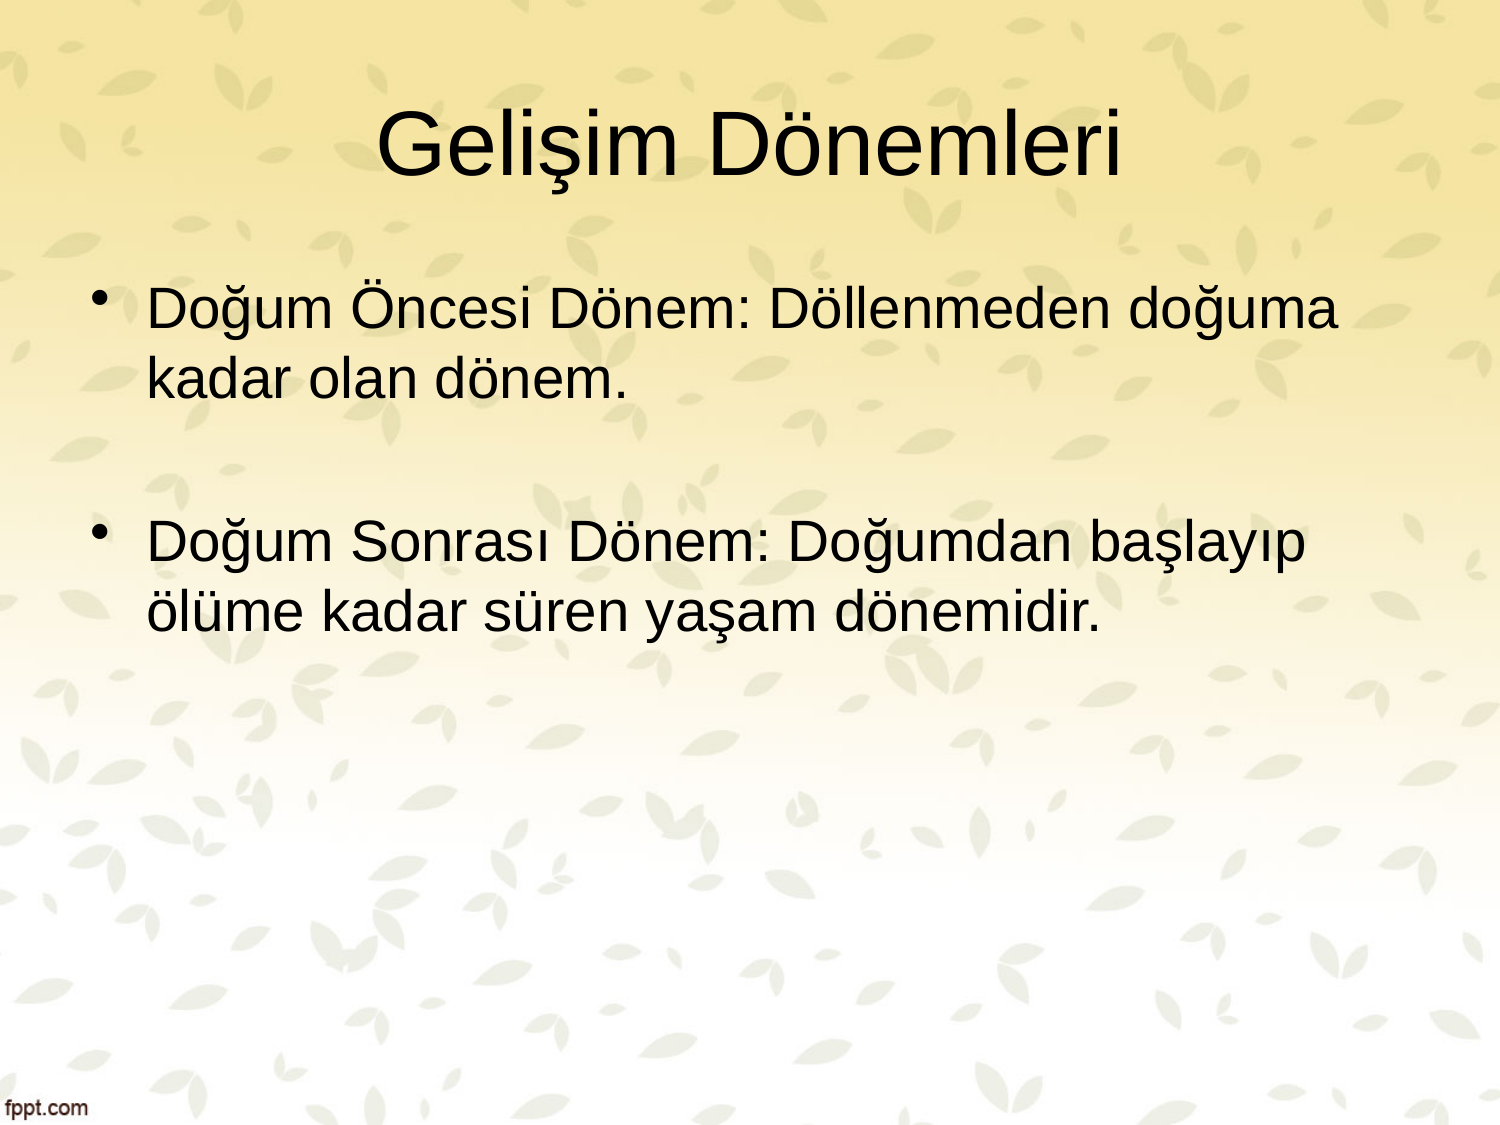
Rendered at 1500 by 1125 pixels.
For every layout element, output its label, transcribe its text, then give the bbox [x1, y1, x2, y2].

title Gelişim Dönemleri [75, 45, 1425, 233]
list Doğum Öncesi Dönem: Döllenmeden doğuma kadar olan dönem. Doğum Sonrası Dönem: Doğumdan başlayıp ölüme kadar süren yaşam dönemidir. [75, 262, 1425, 1005]
picture [0, 0, 1500, 1125]
